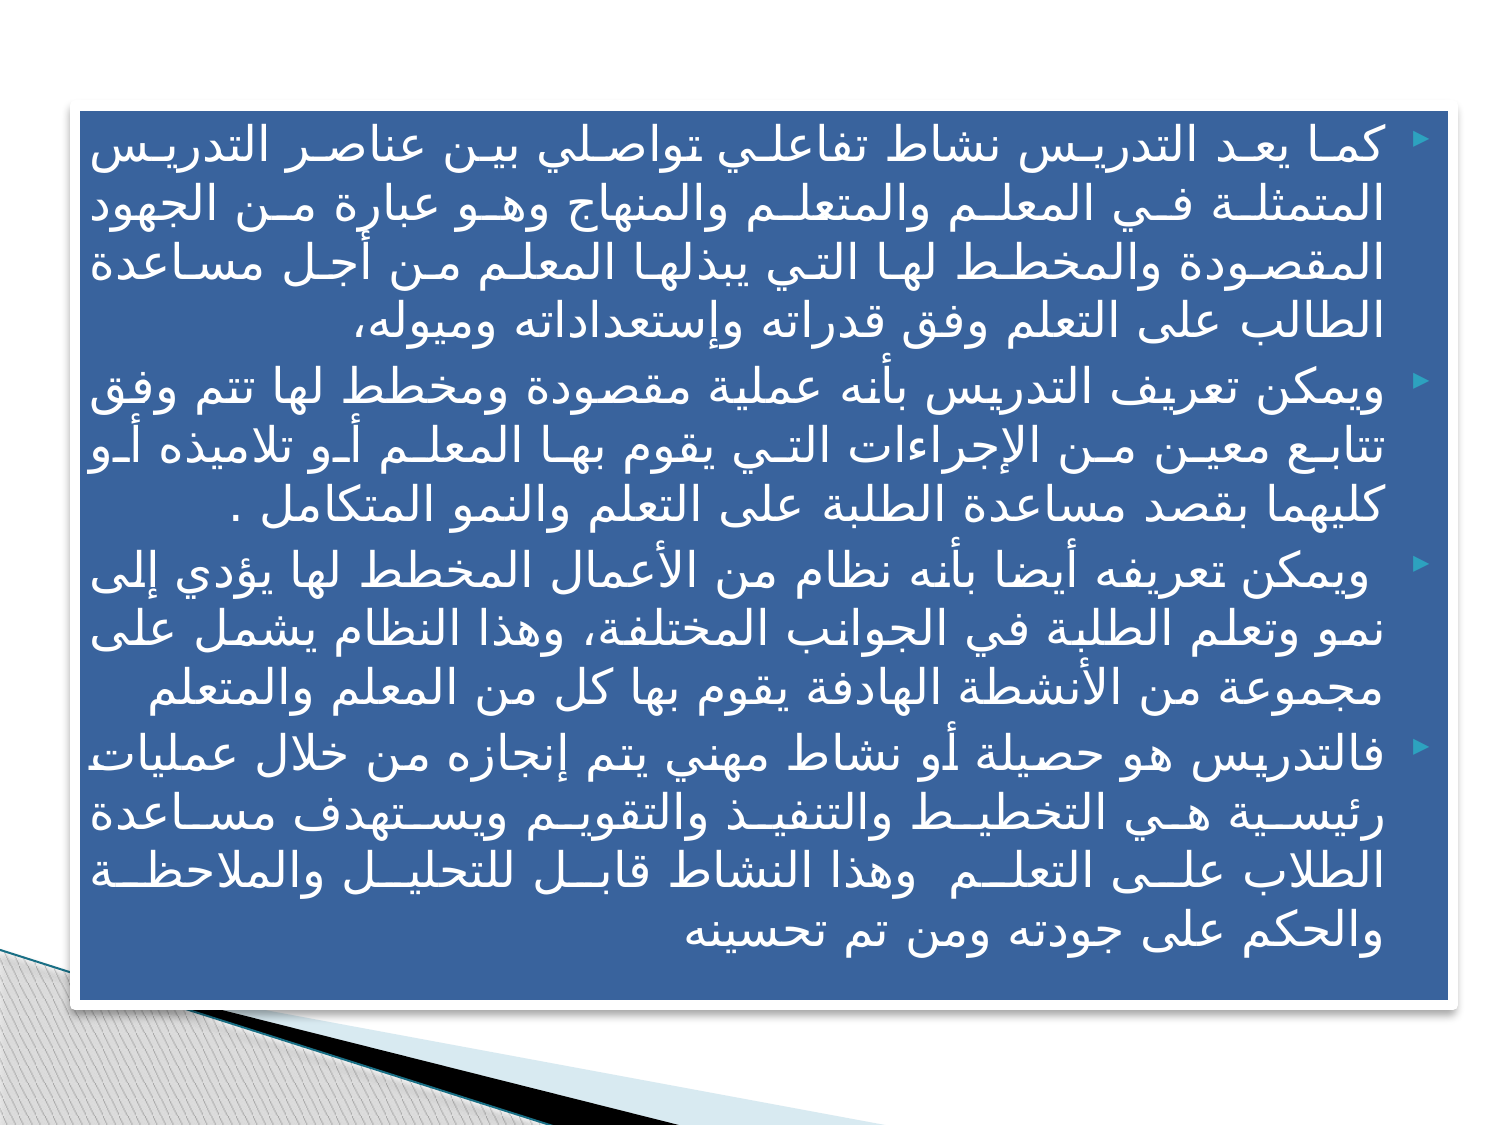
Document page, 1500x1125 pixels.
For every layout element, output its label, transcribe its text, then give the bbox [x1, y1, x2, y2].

list كما يعد التدريس نشاط تفاعلي تواصلي بين عناصر التدريس المتمثلة في المعلم والمتعلم والمنهاج وهو عبارة من الجهود المقصودة والمخطط لها التي يبذلها المعلم من أجل مساعدة الطالب على التعلم وفق قدراته وإستعداداته وميوله، ويمكن تعريف التدريس بأنه عملية مقصودة ومخطط لها تتم وفق تتابع معين من الإجراءات التي يقوم بها المعلم أو تلاميذه أو كليهما بقصد مساعدة الطلبة على التعلم والنمو المتكامل . ويمكن تعريفه أيضا بأنه نظام من الأعمال المخطط لها يؤدي إلى نمو وتعلم الطلبة في الجوانب المختلفة، وهذا النظام يشمل على مجموعة من الأنشطة الهادفة يقوم بها كل من المعلم والمتعلم فالتدريس هو حصيلة أو نشاط مهني يتم إنجازه من خلال عمليات رئيسية هي التخطيط والتنفيذ والتقويم ويستهدف مساعدة الطلاب على التعلم وهذا النشاط قابل للتحليل والملاحظة والحكم على جودته ومن تم تحسينه [70, 100, 1458, 1010]
